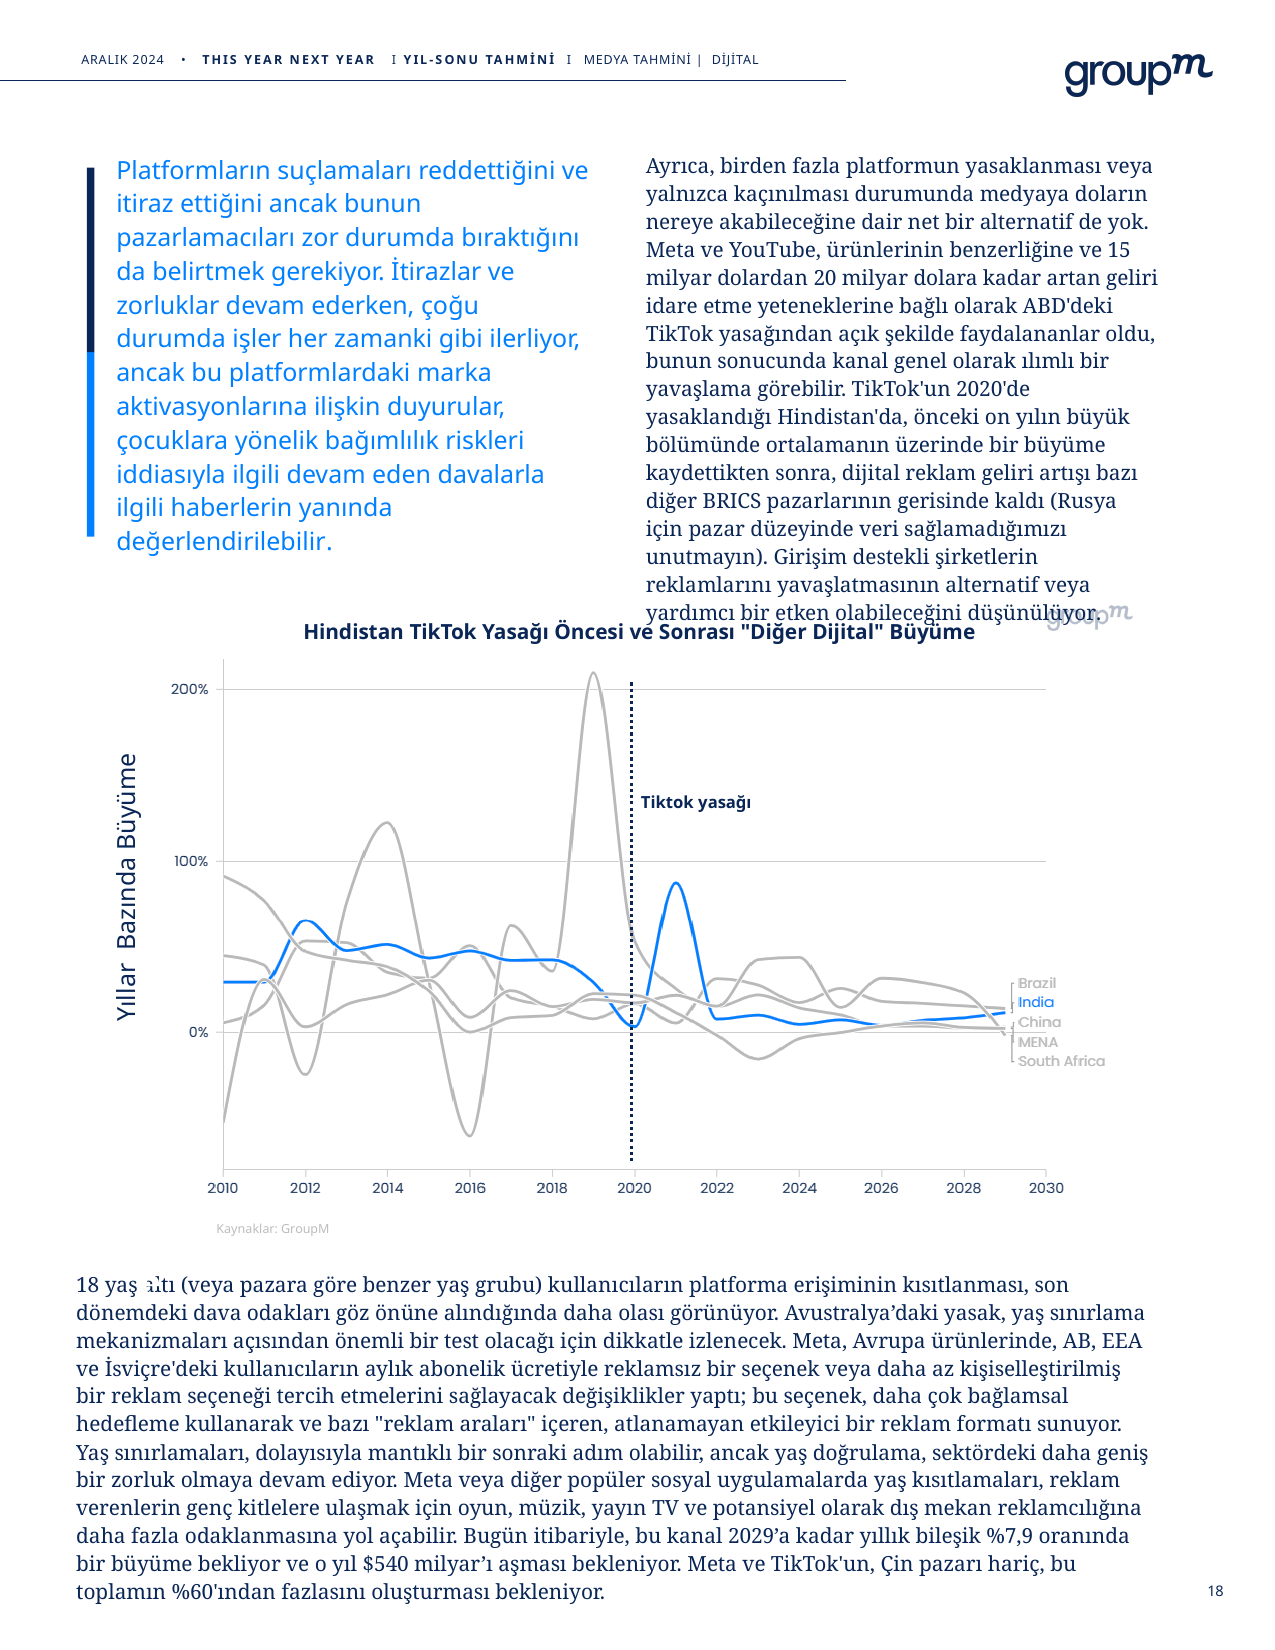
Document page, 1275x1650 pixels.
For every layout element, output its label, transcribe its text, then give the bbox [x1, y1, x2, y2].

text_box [126, 659, 1139, 1244]
text_box Yıllar Bazında Büyüme [102, 675, 126, 1037]
text_box 18 yaş altı (veya pazara göre benzer yaş grubu) kullanıcıların platforma erişiminin kısıtlanması, son dönemdeki dava odakları göz önüne alındığında daha olası görünüyor. Avustralya’daki yasak, yaş sınırlama mekanizmaları açısından önemli bir test olacağı için dikkatle izlenecek. Meta, Avrupa ürünlerinde, AB, EEA ve İsviçre'deki kullanıcıların aylık abonelik ücretiyle reklamsız bir seçenek veya daha az kişiselleştirilmiş bir reklam seçeneği tercih etmelerini sağlayacak değişiklikler yaptı; bu seçenek, daha çok bağlamsal hedefleme kullanarak ve bazı "reklam araları" içeren, atlanamayan etkileyici bir reklam formatı sunuyor. Yaş sınırlamaları, dolayısıyla mantıklı bir sonraki adım olabilir, ancak yaş doğrulama, sektördeki daha geniş bir zorluk olmaya devam ediyor. Meta veya diğer popüler sosyal uygulamalarda yaş kısıtlamaları, reklam verenlerin genç kitlelere ulaşmak için oyun, müzik, yayın TV ve potansiyel olarak dış mekan reklamcılığına daha fazla odaklanmasına yol açabilir. Bugün itibariyle, bu kanal 2029’a kadar yıllık bileşik %7,9 oranında bir büyüme bekliyor ve o yıl $540 milyar’ı aşması bekleniyor. Meta ve TikTok'un, Çin pazarı hariç, bu toplamın %60'ından fazlasını oluşturması bekleniyor. [74, 1268, 1156, 1611]
slide_number 18 [1172, 1568, 1239, 1609]
text_box Hindistan TikTok Yasağı Öncesi ve Sonrası "Diğer Dijital" Büyüme [115, 611, 1164, 652]
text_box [0, 348, 276, 356]
text_box Ayrıca, birden fazla platformun yasaklanması veya yalnızca kaçınılması durumunda medyaya doların nereye akabileceğine dair net bir alternatif de yok. Meta ve YouTube, ürünlerinin benzerliğine ve 15 milyar dolardan 20 milyar dolara kadar artan geliri idare etme yeteneklerine bağlı olarak ABD'deki TikTok yasağından açık şekilde faydalananlar oldu, bunun sonucunda kanal genel olarak ılımlı bir yavaşlama görebilir. TikTok'un 2020'de yasaklandığı Hindistan'da, önceki on yılın büyük bölümünde ortalamanın üzerinde bir büyüme kaydettikten sonra, dijital reklam geliri artışı bazı diğer BRICS pazarlarının gerisinde kaldı (Rusya için pazar düzeyinde veri sağlamadığımızı unutmayın). Girişim destekli şirketlerin reklamlarını yavaşlatmasının alternatif veya yardımcı bir etken olabileceğini düşünülüyor. [644, 149, 1160, 503]
text_box ARALIK 2024 • THIS YEAR NEXT YEAR I YIL-SONU TAHMİNİ I MEDYA TAHMİNİ | DİJİTAL [81, 39, 850, 79]
picture [1065, 54, 1213, 97]
picture [1046, 605, 1133, 631]
text_box Platformların suçlamaları reddettiğini ve itiraz ettiğini ancak bunun pazarlamacıları zor durumda bıraktığını da belirtmek gerekiyor. İtirazlar ve zorluklar devam ederken, çoğu durumda işler her zamanki gibi ilerliyor, ancak bu platformlardaki marka aktivasyonlarına ilişkin duyurular, çocuklara yönelik bağımlılık riskleri iddiasıyla ilgili devam eden davalarla ilgili haberlerin yanında değerlendirilebilir. [115, 150, 594, 577]
